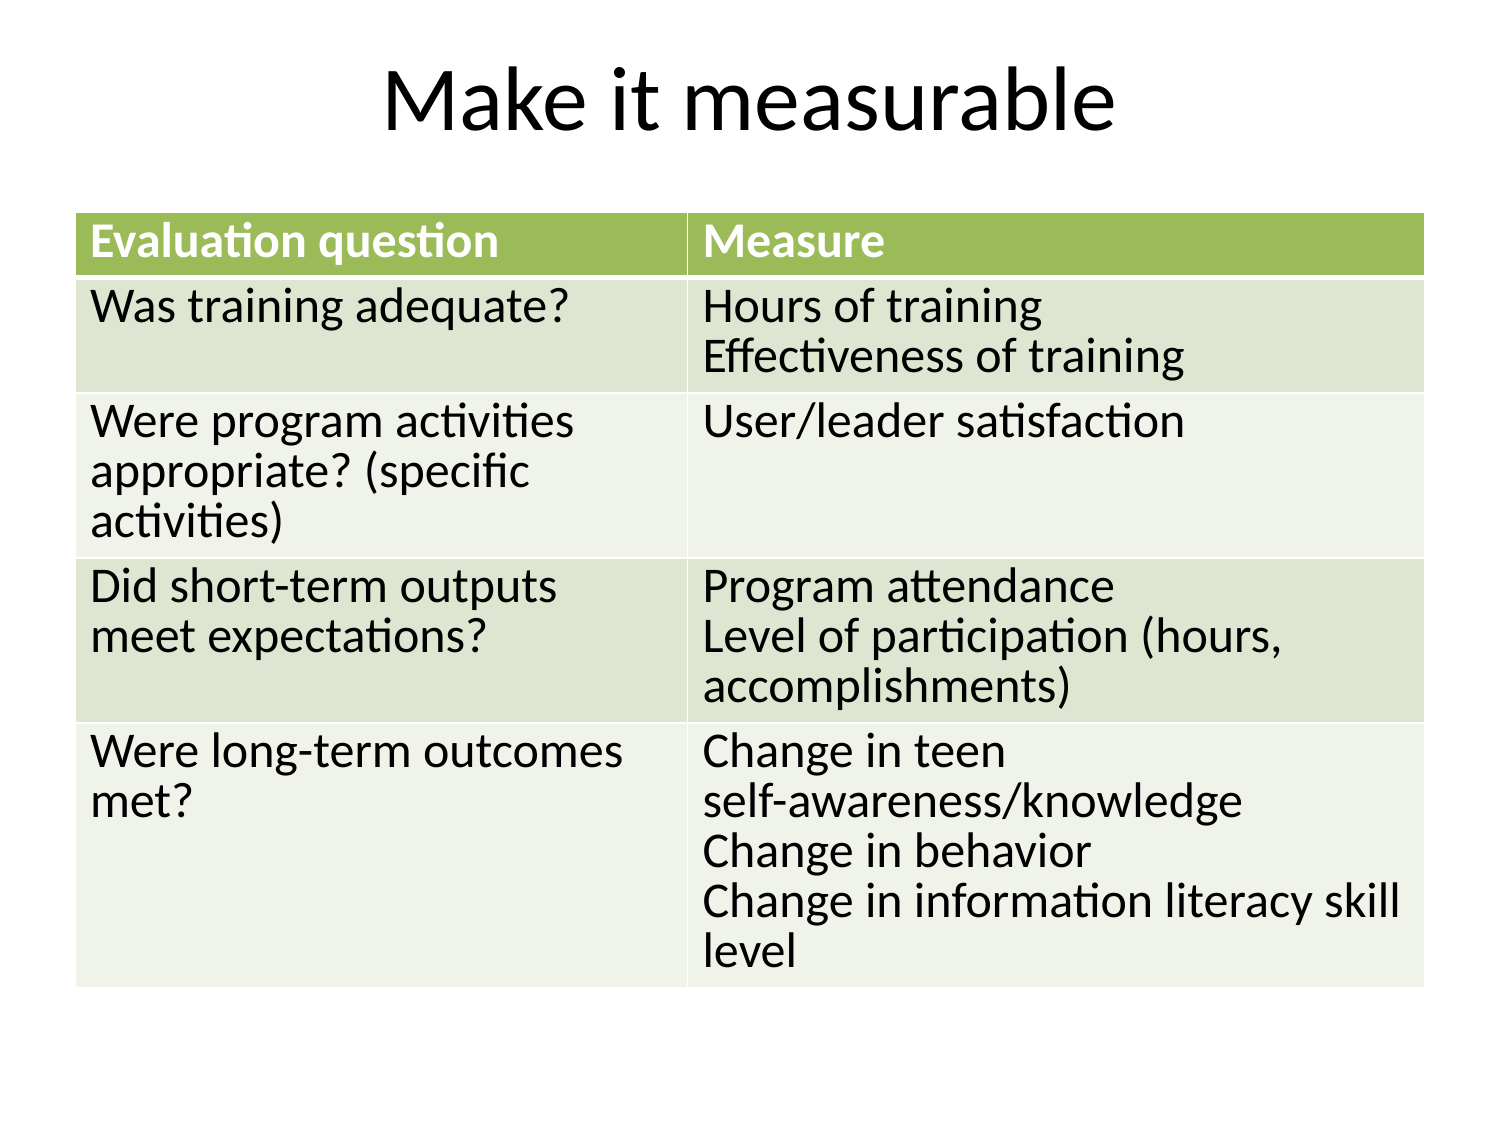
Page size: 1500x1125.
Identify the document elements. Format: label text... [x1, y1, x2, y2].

table_cell Change in teen self-awareness/knowledge Change in behavior Change in information literacy skill level [688, 724, 1424, 987]
table_cell Program attendance Level of participation (hours, accomplishments) [688, 559, 1424, 722]
table_cell Was training adequate? [76, 280, 687, 392]
table_header Measure [688, 213, 1424, 275]
table_cell Were long-term outcomes met? [76, 724, 687, 987]
table_header Evaluation question [76, 213, 687, 275]
table_cell Hours of training Effectiveness of training [688, 280, 1424, 392]
title Make it measurable [75, 0, 1425, 188]
table_cell Did short-term outputs meet expectations? [76, 559, 687, 722]
table_cell User/leader satisfaction [688, 394, 1424, 557]
table_cell Were program activities appropriate? (specific activities) [76, 394, 687, 557]
